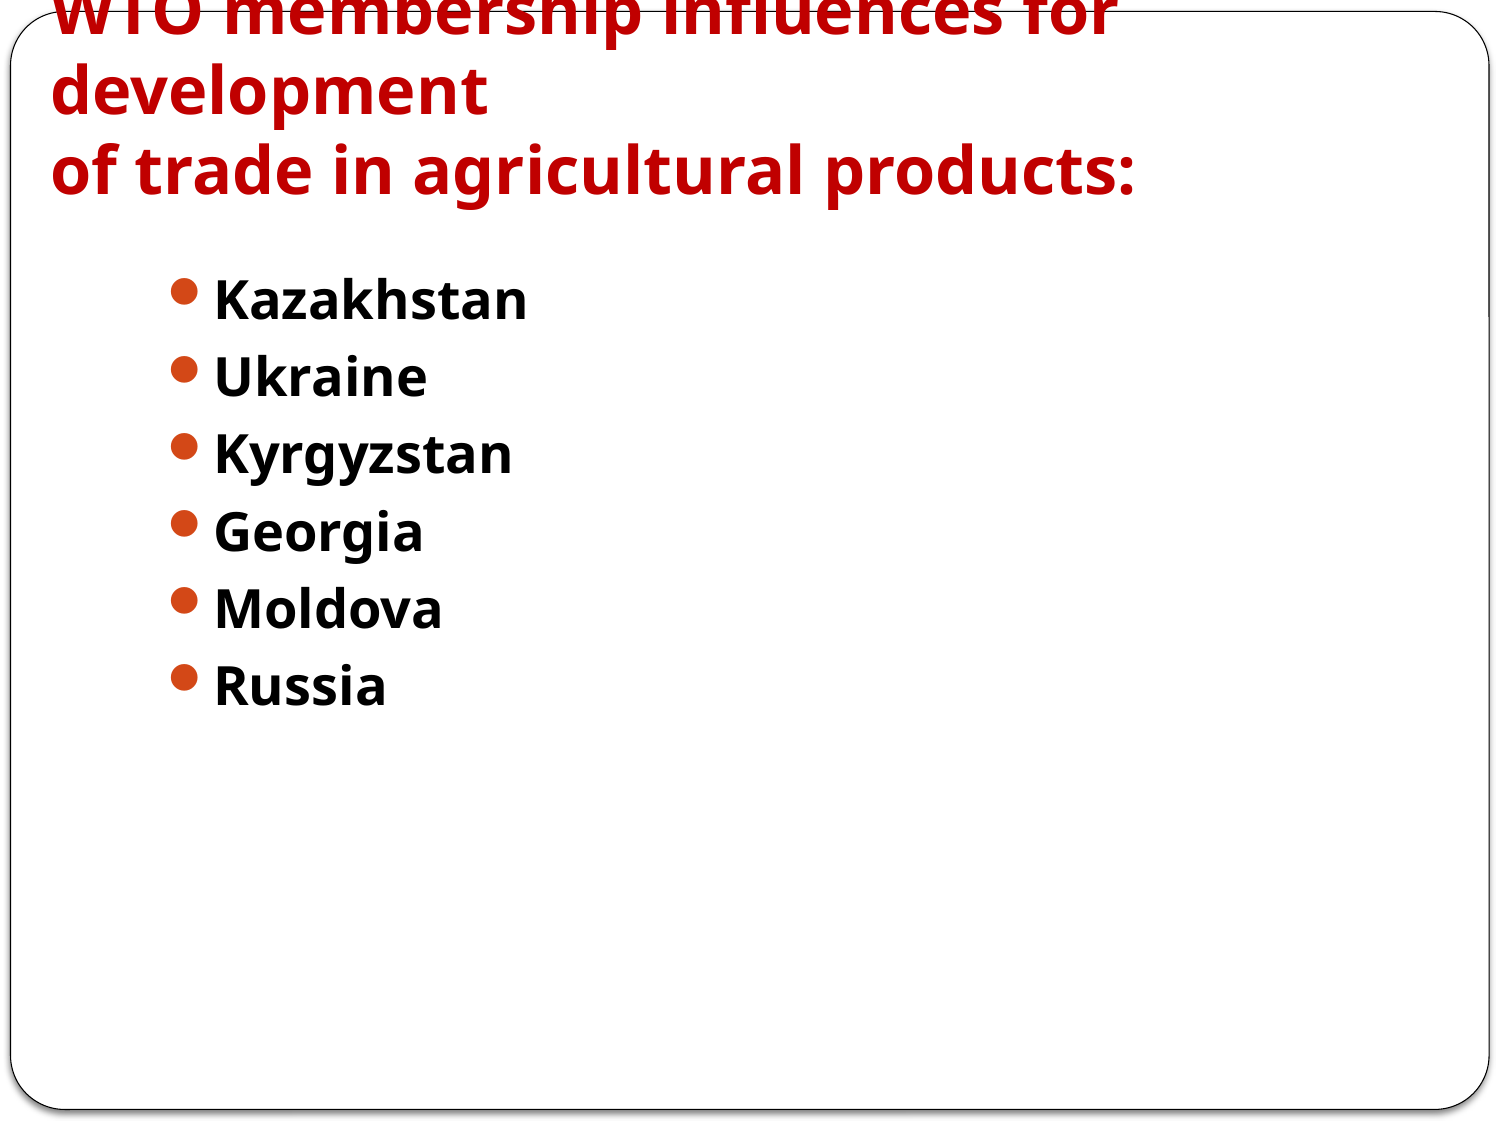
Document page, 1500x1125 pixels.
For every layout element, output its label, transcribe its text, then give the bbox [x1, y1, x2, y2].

list Kazakhstan Ukraine Kyrgyzstan Georgia Moldova Russia [152, 257, 915, 915]
title WTO membership influences for development of trade in agricultural products: [35, 82, 1465, 223]
